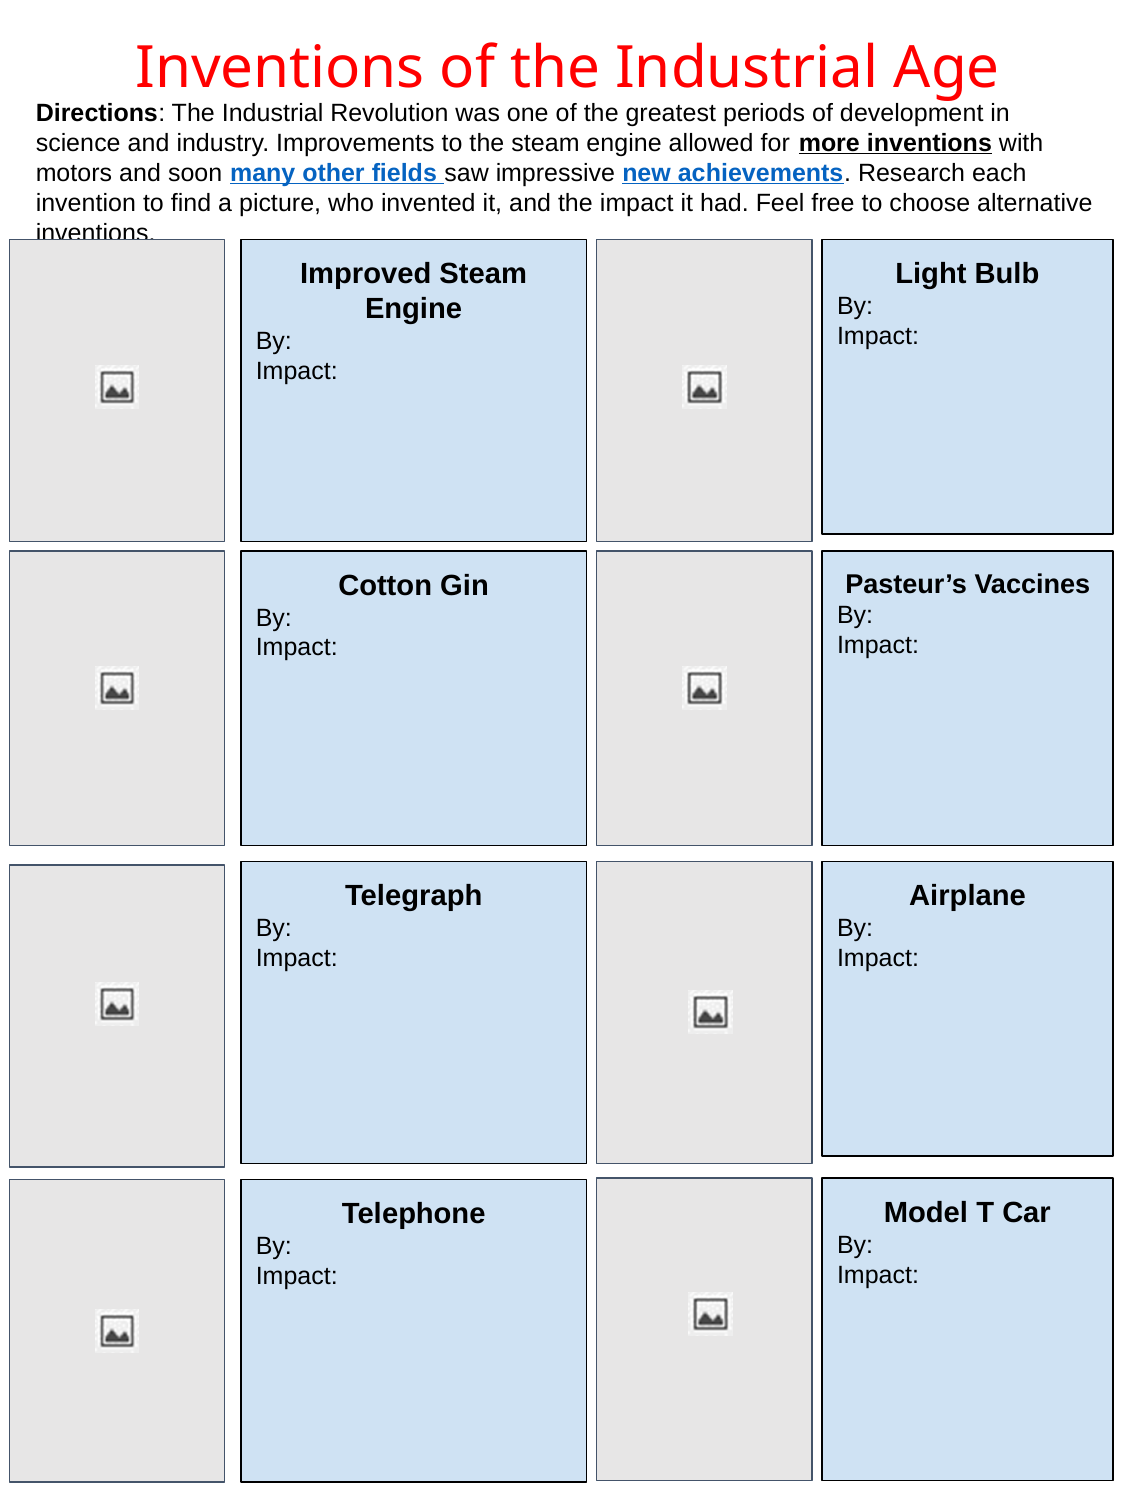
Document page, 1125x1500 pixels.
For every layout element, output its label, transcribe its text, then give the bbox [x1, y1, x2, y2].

picture [94, 365, 139, 409]
text_box Telephone By: Impact: [240, 1179, 587, 1482]
text_box Telegraph By: Impact: [240, 861, 587, 1164]
text_box [596, 1178, 812, 1481]
picture [94, 666, 139, 710]
picture [94, 982, 139, 1026]
text_box Pasteur’s Vaccines By: Impact: [822, 551, 1114, 846]
picture [688, 990, 733, 1035]
text_box [9, 239, 225, 542]
text_box [9, 1179, 225, 1482]
text_box [9, 551, 225, 846]
text_box Light Bulb By: Impact: [822, 239, 1114, 534]
picture [682, 666, 727, 710]
text_box Inventions of the Industrial Age [64, 21, 1071, 81]
picture [94, 1308, 139, 1353]
picture [688, 1291, 733, 1336]
text_box [596, 239, 812, 542]
text_box [9, 865, 225, 1168]
text_box Cotton Gin By: Impact: [240, 551, 587, 846]
text_box [596, 551, 812, 846]
text_box [596, 861, 812, 1164]
picture [682, 365, 727, 409]
text_box Improved Steam Engine By: Impact: [240, 239, 587, 542]
text_box Directions: The Industrial Revolution was one of the greatest periods of development in science and industry. Improvements to the steam engine allowed for more inventions with motors and soon many other fields saw impressive new achievements. Research each invention to find a picture, who invented it, and the impact it had. Feel free to choose alternative inventions. [20, 81, 1114, 265]
text_box Airplane By: Impact: [822, 861, 1114, 1157]
text_box Model T Car By: Impact: [822, 1178, 1114, 1481]
